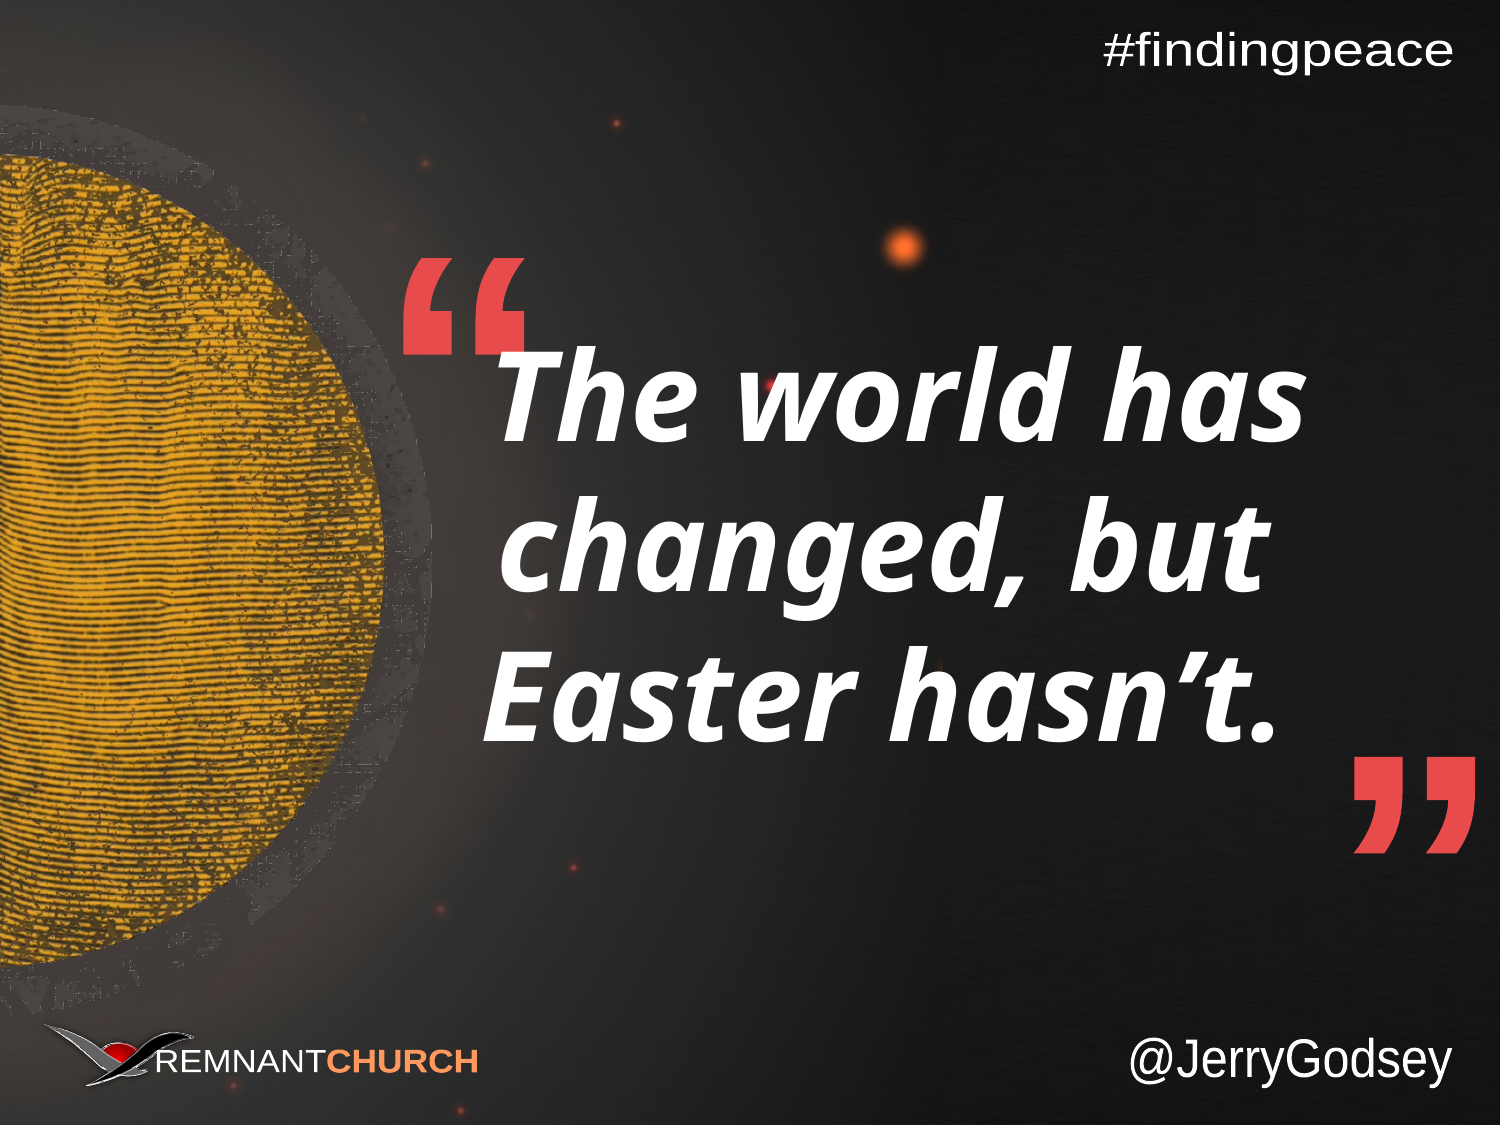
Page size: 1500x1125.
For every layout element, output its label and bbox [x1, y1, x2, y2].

text_box [36, 1019, 478, 1091]
text_box [342, 257, 1476, 854]
picture [0, 0, 1500, 1125]
